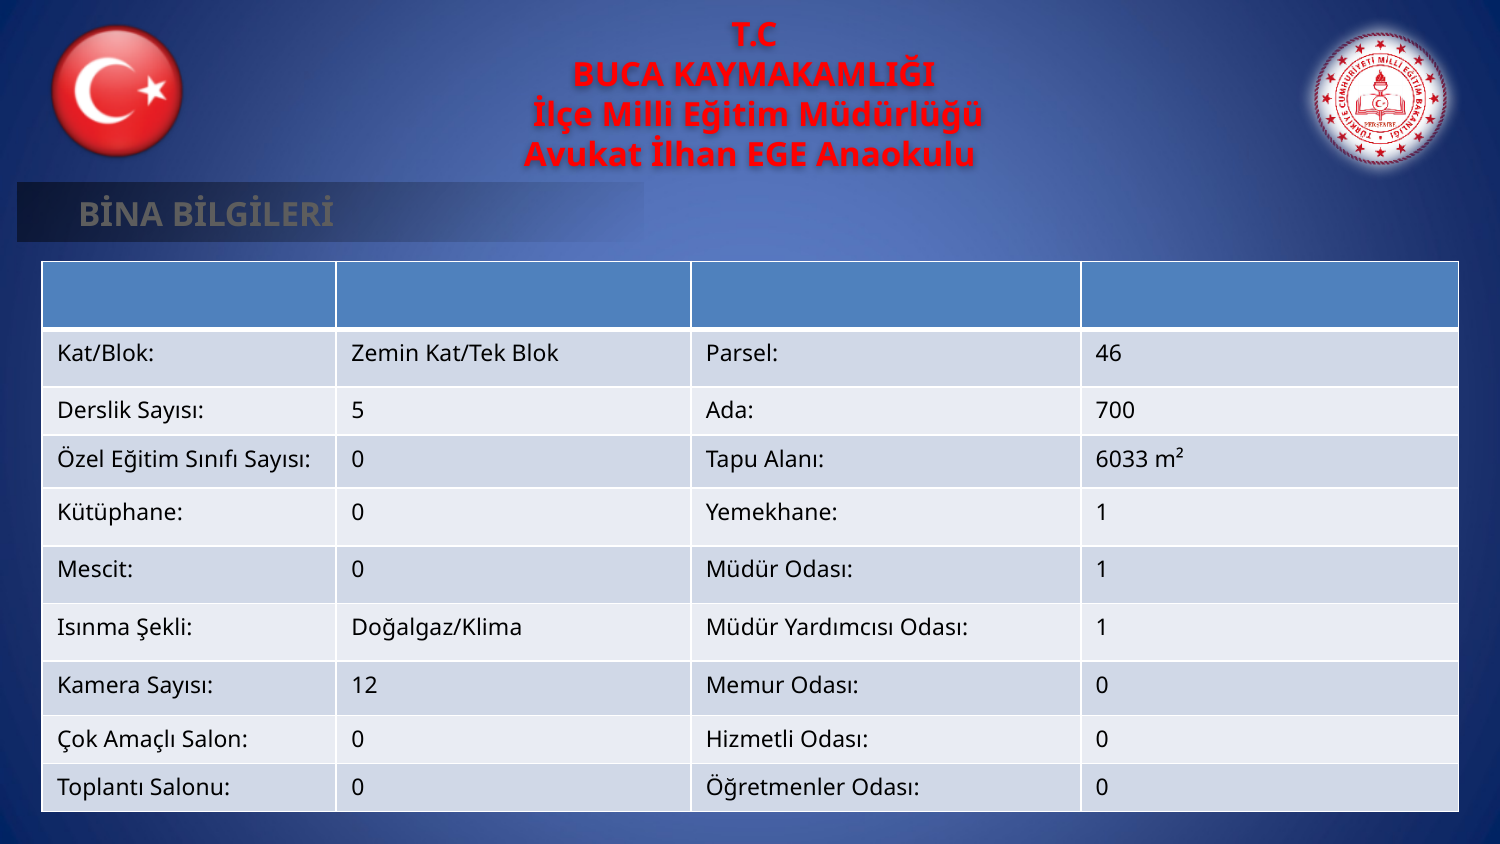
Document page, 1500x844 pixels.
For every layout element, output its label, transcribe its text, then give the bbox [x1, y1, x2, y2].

table_cell 0 [337, 547, 690, 603]
table_cell 6033 m² [1082, 436, 1458, 487]
table_cell Toplantı Salonu: [43, 764, 335, 811]
table_cell Müdür Odası: [692, 547, 1080, 603]
table_cell 0 [337, 436, 690, 487]
table_cell Hizmetli Odası: [692, 716, 1080, 763]
table_cell 0 [1082, 764, 1458, 811]
table_cell 1 [1082, 547, 1458, 603]
table_cell Zemin Kat/Tek Blok [337, 332, 690, 386]
table_cell 0 [1082, 716, 1458, 763]
table_cell Müdür Yardımcısı Odası: [692, 604, 1080, 660]
table_cell 1 [1082, 489, 1458, 545]
text_box [16, 181, 646, 243]
table_cell Kütüphane: [43, 489, 335, 545]
table_header [692, 262, 1080, 327]
table_cell Yemekhane: [692, 489, 1080, 545]
table_cell Isınma Şekli: [43, 604, 335, 660]
table_cell 0 [337, 489, 690, 545]
table_header [43, 262, 335, 327]
table_cell Çok Amaçlı Salon: [43, 716, 335, 763]
table_header [337, 262, 690, 327]
table_cell Kamera Sayısı: [43, 662, 335, 715]
table_cell Tapu Alanı: [692, 436, 1080, 487]
table_cell 5 [337, 388, 690, 434]
picture [0, 0, 1500, 844]
title T.C BUCA KAYMAKAMLIĞI İlçe Milli Eğitim Müdürlüğü Avukat İlhan EGE Anaokulu [79, 5, 1430, 181]
table_cell Parsel: [692, 332, 1080, 386]
table_cell 0 [1082, 662, 1458, 715]
table_cell 0 [337, 716, 690, 763]
table_cell Ada: [692, 388, 1080, 434]
table_cell Doğalgaz/Klima [337, 604, 690, 660]
table_cell 46 [1082, 332, 1458, 386]
table_cell 12 [337, 662, 690, 715]
table_cell 0 [337, 764, 690, 811]
table_cell 700 [1082, 388, 1458, 434]
table_cell Özel Eğitim Sınıfı Sayısı: [43, 436, 335, 487]
table_cell Mescit: [43, 547, 335, 603]
table_cell Öğretmenler Odası: [692, 764, 1080, 811]
table_cell Kat/Blok: [43, 332, 335, 386]
table_cell Derslik Sayısı: [43, 388, 335, 434]
text_box BİNA BİLGİLERİ [78, 185, 559, 241]
table_header [1082, 262, 1458, 327]
table_cell Memur Odası: [692, 662, 1080, 715]
table_cell 1 [1082, 604, 1458, 660]
